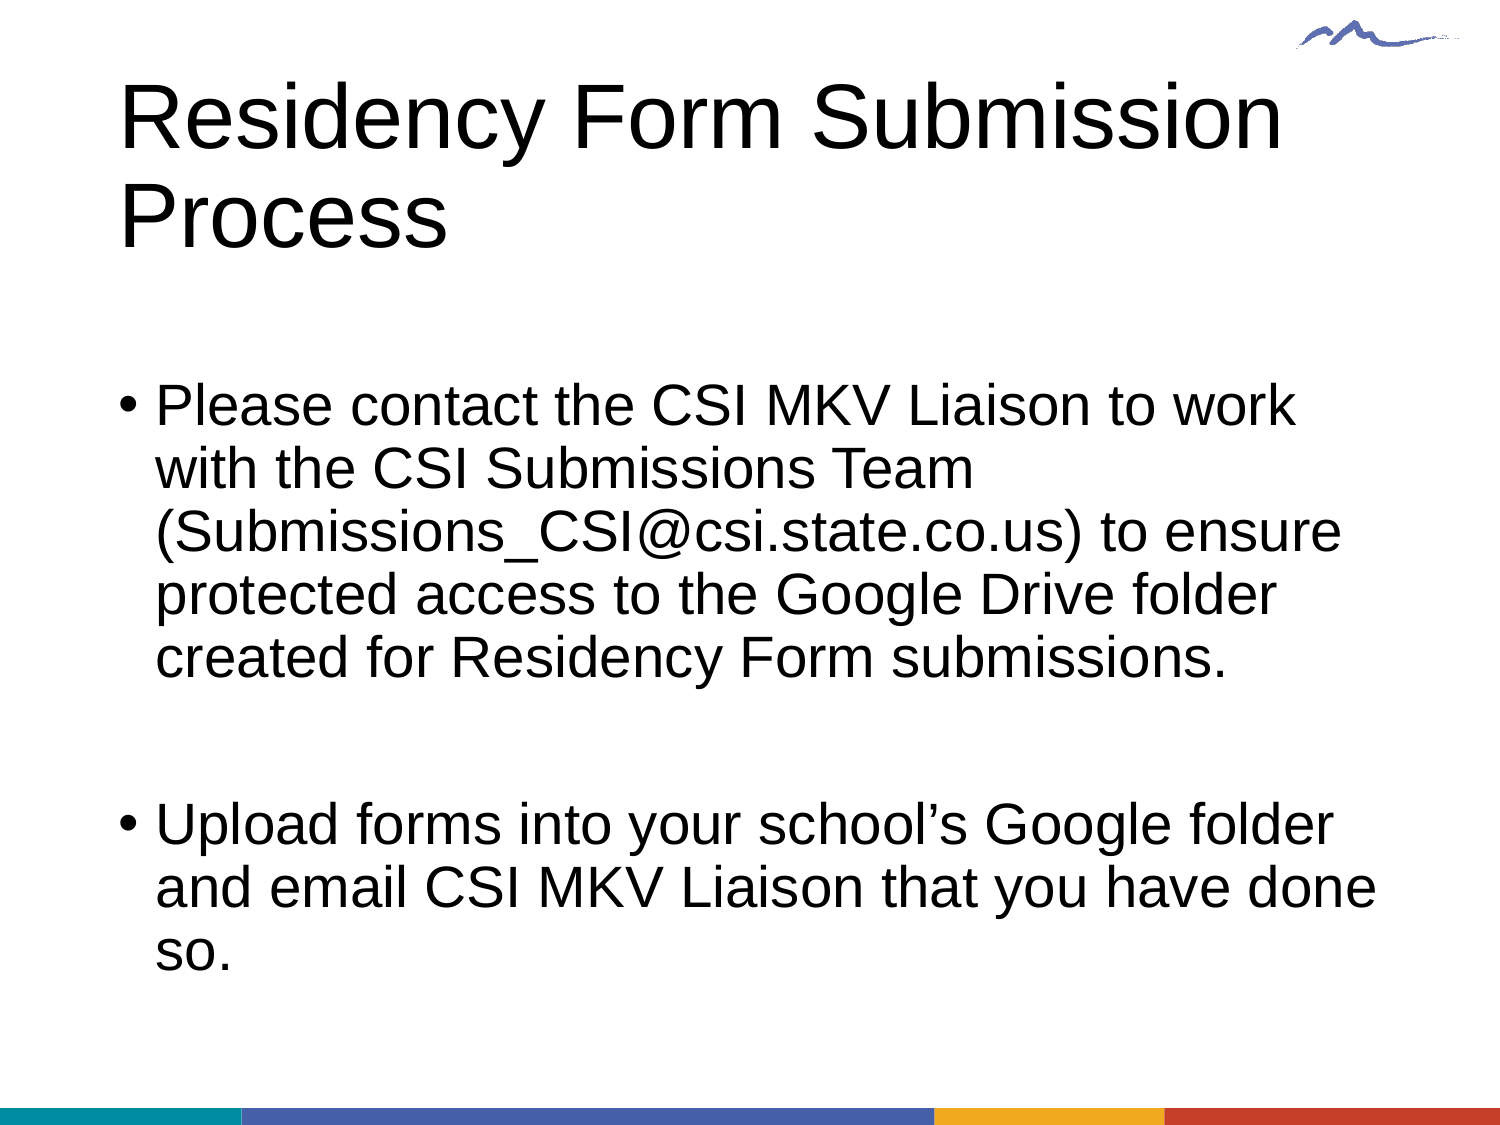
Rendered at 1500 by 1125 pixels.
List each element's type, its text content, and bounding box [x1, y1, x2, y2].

list Please contact the CSI MKV Liaison to work with the CSI Submissions Team (Submissions_CSI@csi.state.co.us) to ensure protected access to the Google Drive folder created for Residency Form submissions. Upload forms into your school’s Google folder and email CSI MKV Liaison that you have done so. [103, 277, 1397, 992]
picture [1296, 20, 1459, 49]
title Residency Form Submission Process [103, 59, 1397, 277]
